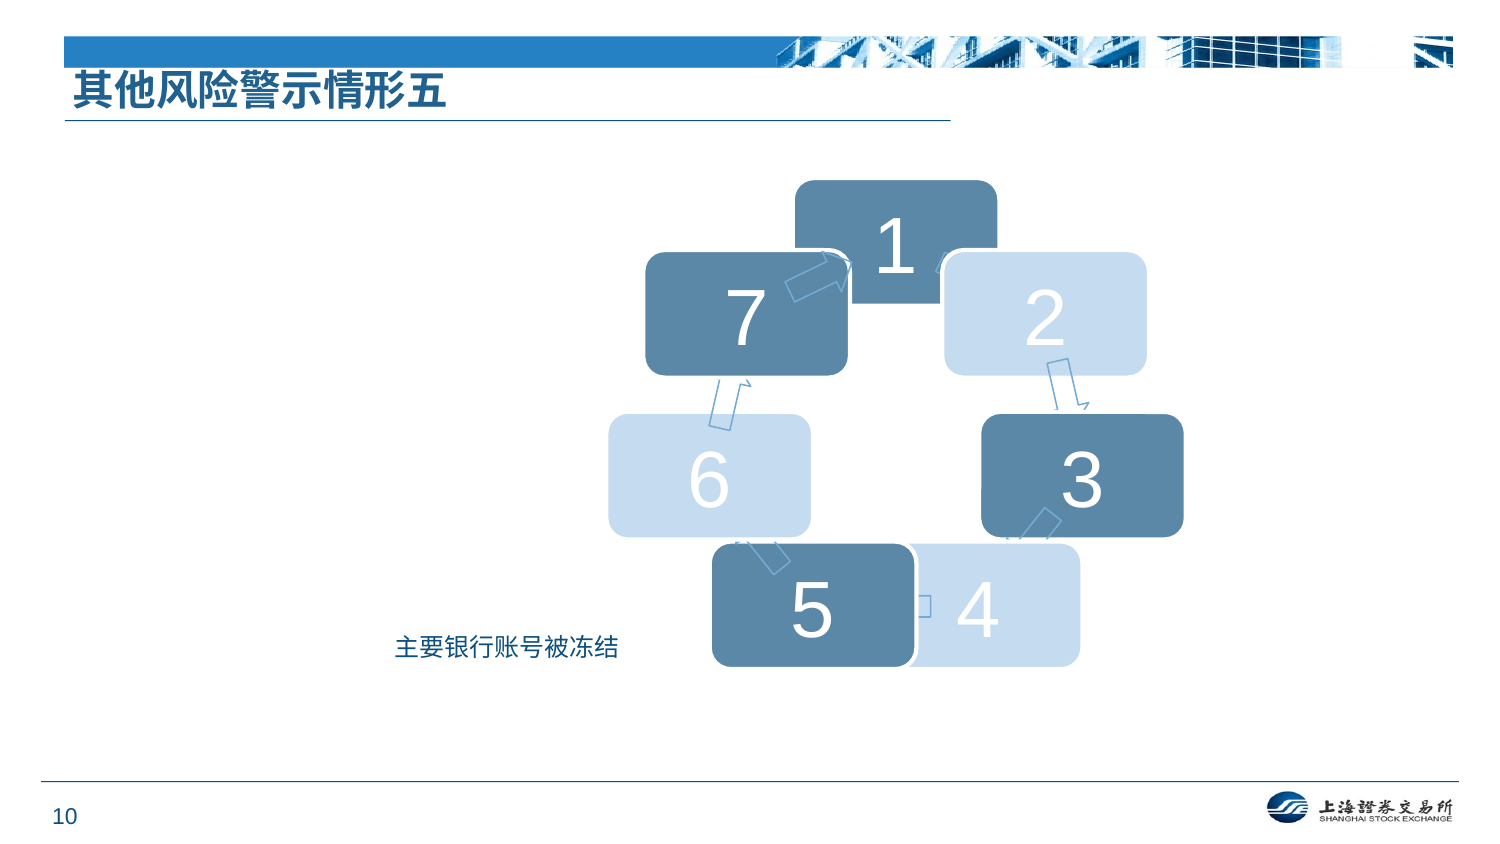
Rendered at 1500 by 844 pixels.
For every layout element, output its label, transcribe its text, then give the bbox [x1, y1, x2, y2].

text_box 主要银行账号被冻结 [379, 623, 704, 699]
text_box 其他风险警示情形五 [57, 56, 1007, 122]
picture [1265, 790, 1455, 824]
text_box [482, 177, 1310, 689]
picture [64, 36, 1453, 68]
footer 10 [29, 793, 101, 830]
